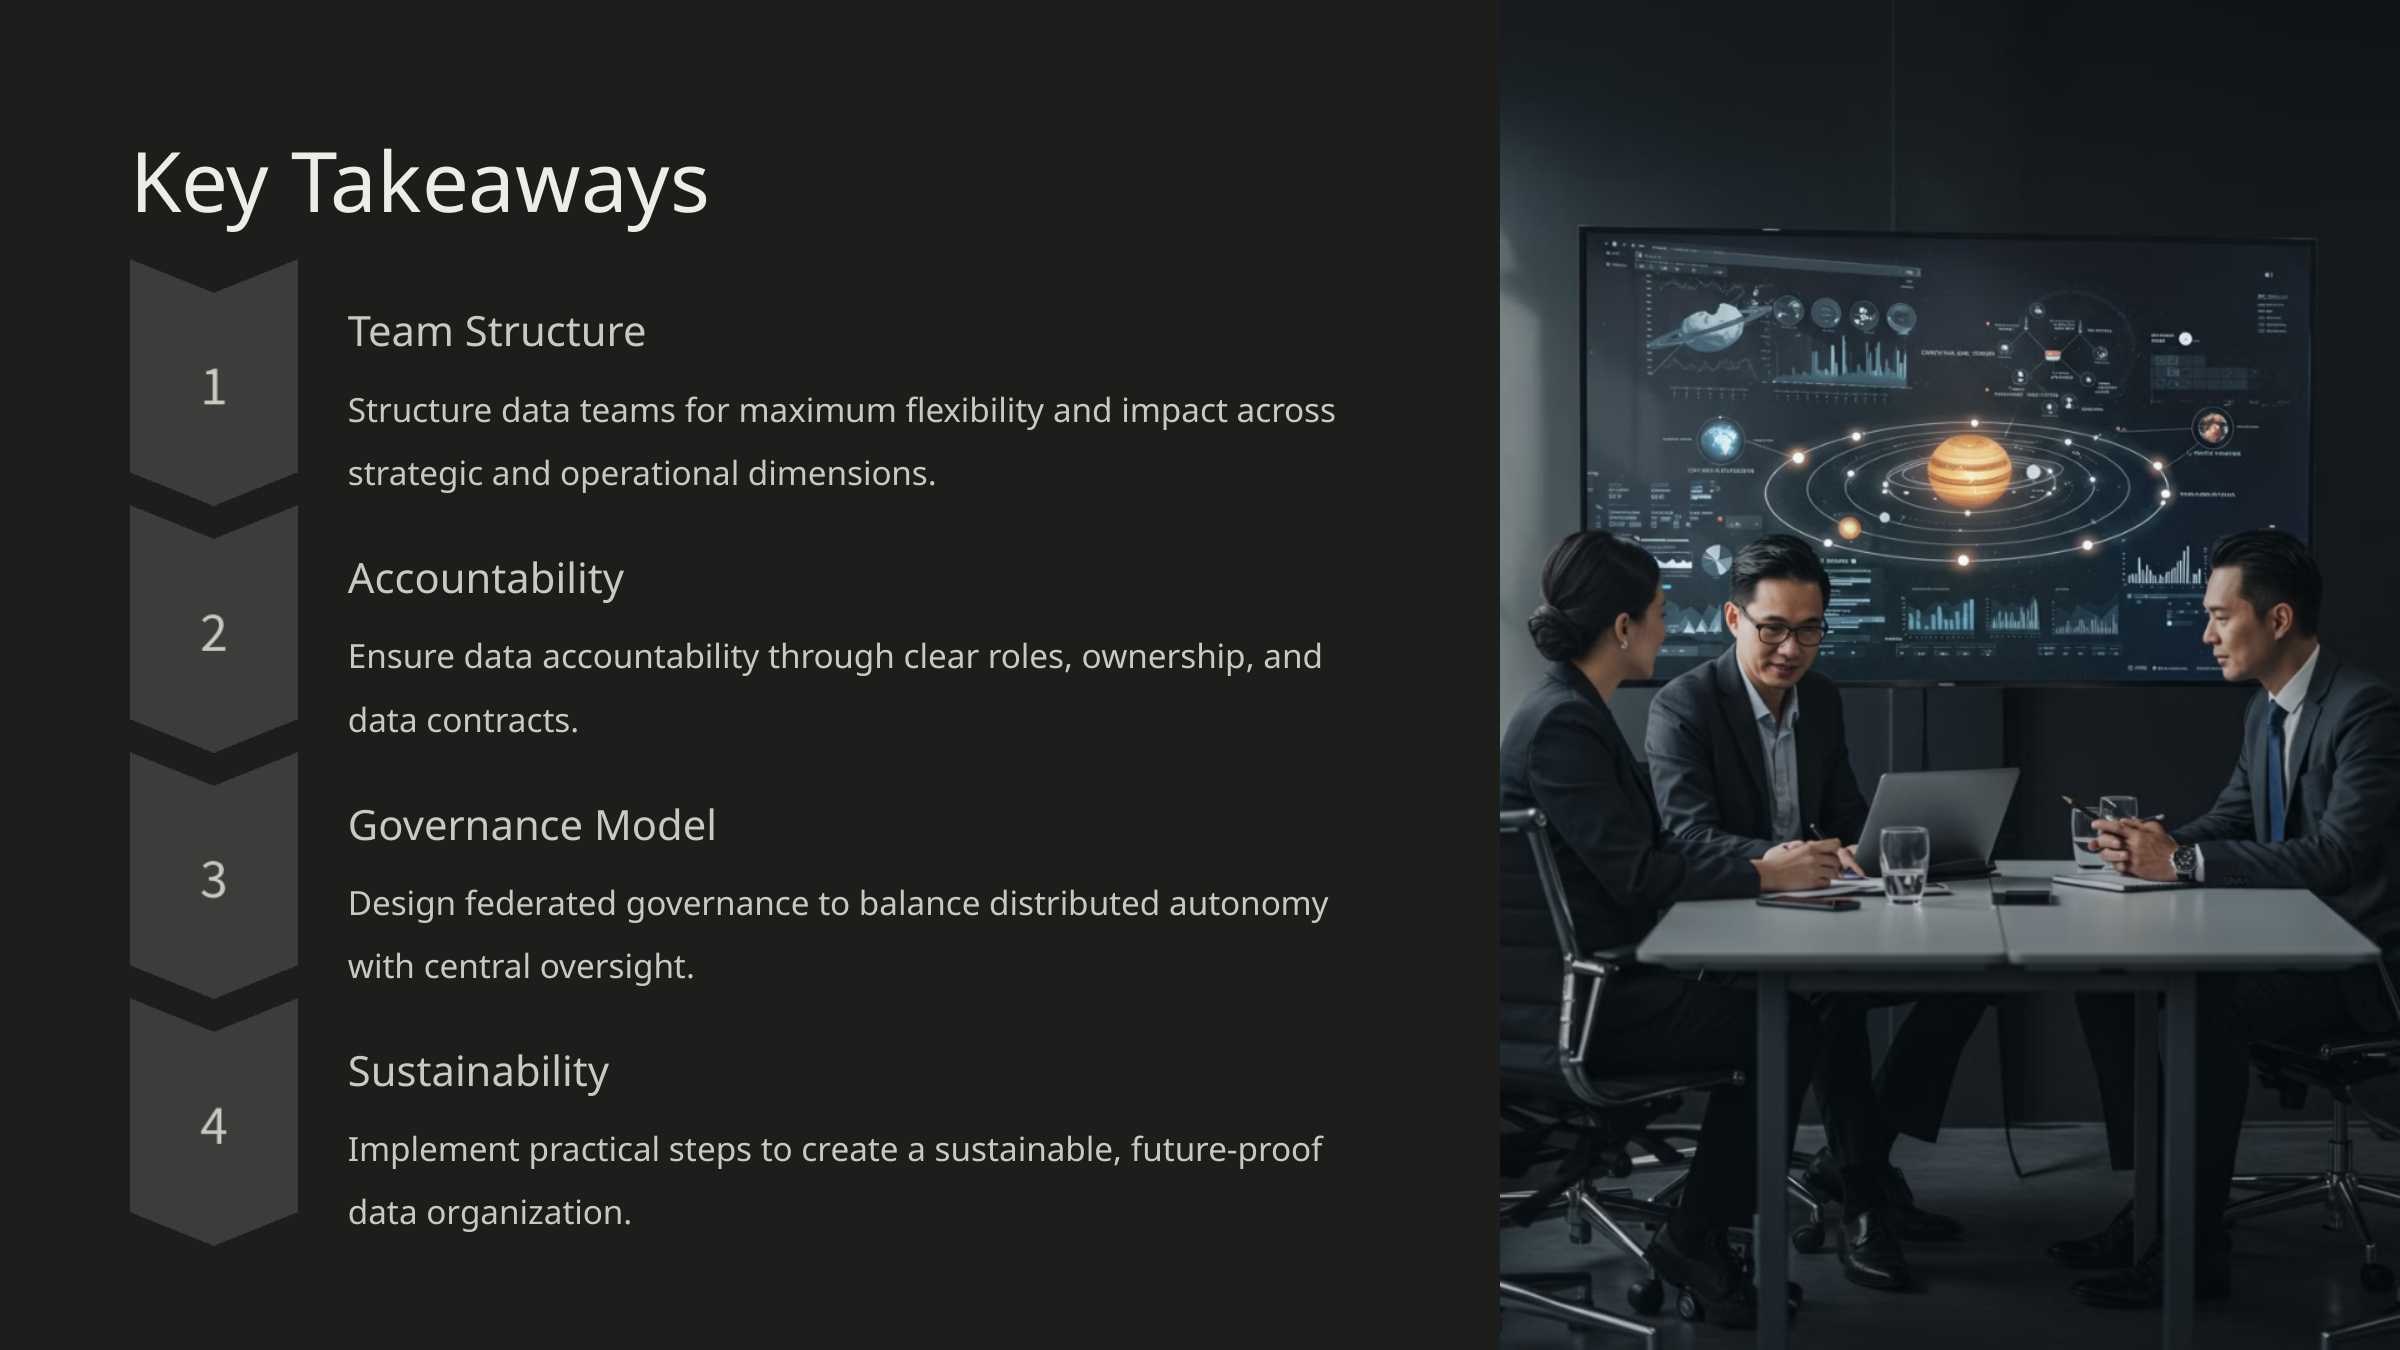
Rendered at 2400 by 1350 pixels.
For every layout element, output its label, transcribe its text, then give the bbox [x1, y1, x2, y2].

text_box Sustainability [347, 1032, 767, 1085]
text_box Key Takeaways [130, 104, 968, 210]
picture [129, 259, 298, 1246]
text_box Structure data teams for maximum flexibility and impact across strategic and operational dimensions. [347, 365, 1370, 473]
text_box Governance Model [347, 785, 767, 839]
text_box Implement practical steps to create a sustainable, future-proof data organization. [347, 1104, 1370, 1212]
text_box Team Structure [347, 292, 767, 346]
text_box Accountability [347, 539, 767, 592]
text_box Design federated governance to balance distributed autonomy with central oversight. [347, 858, 1370, 966]
text_box Ensure data accountability through clear roles, ownership, and data contracts. [347, 611, 1370, 719]
picture [1499, 0, 2400, 1350]
